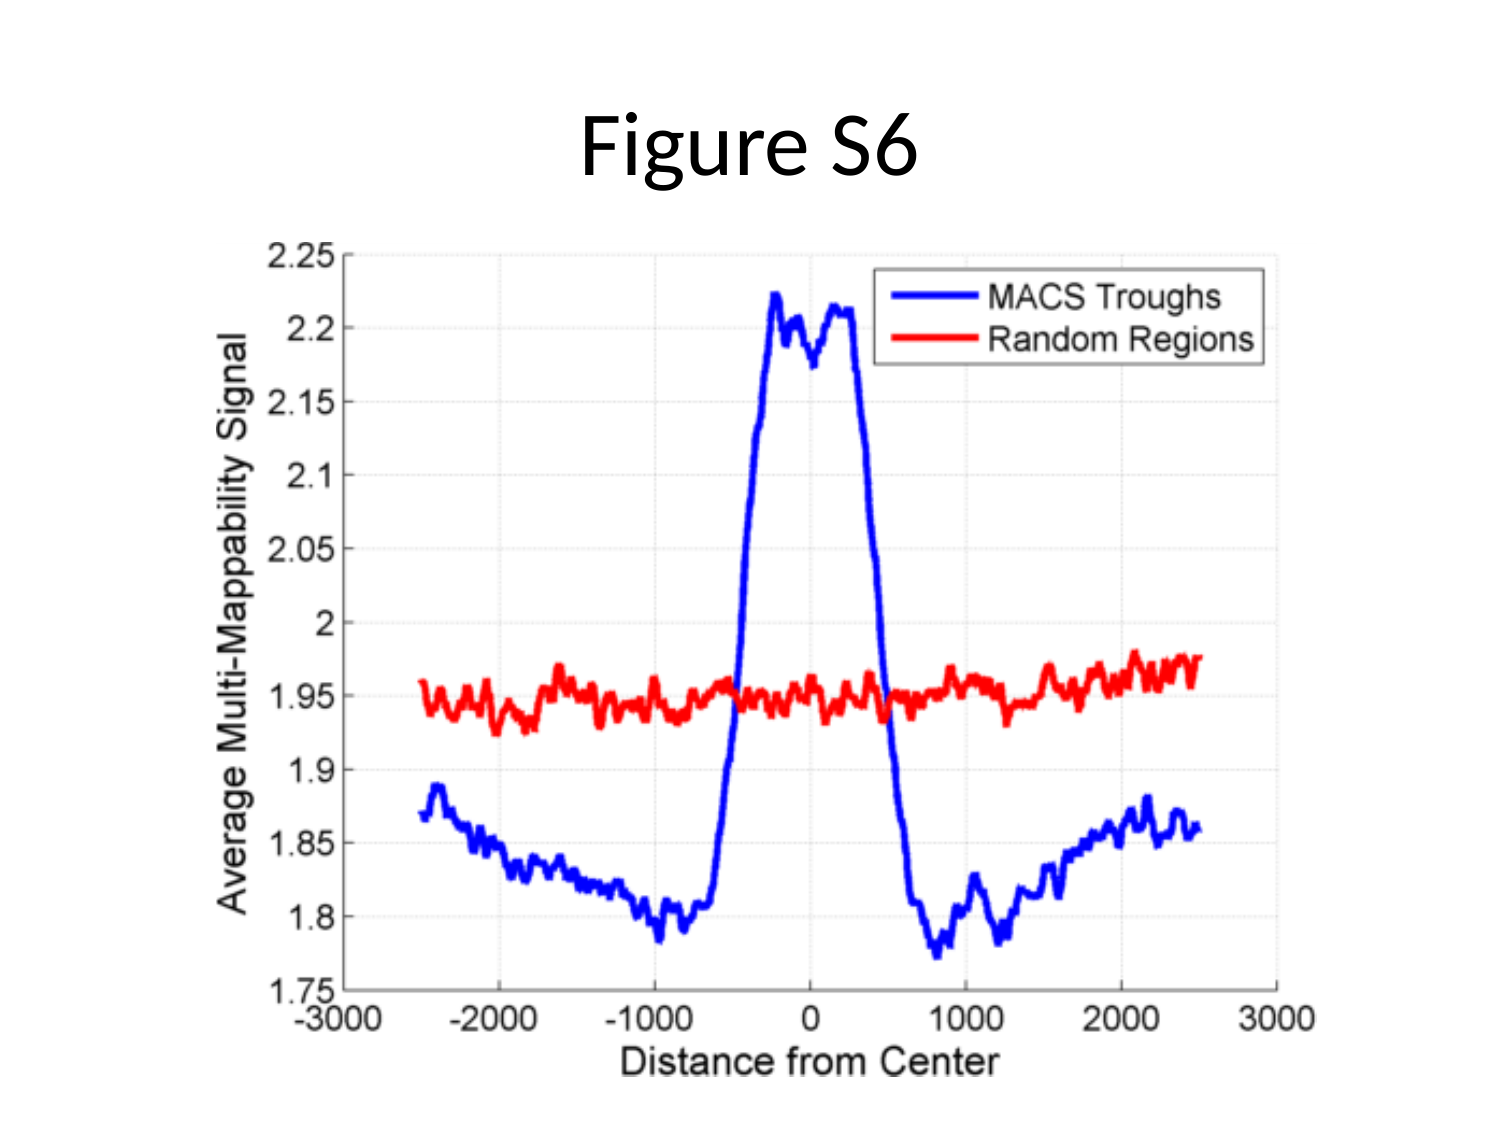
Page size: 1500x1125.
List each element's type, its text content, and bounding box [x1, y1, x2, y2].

picture [216, 242, 1317, 1077]
title Figure S6 [75, 45, 1425, 233]
